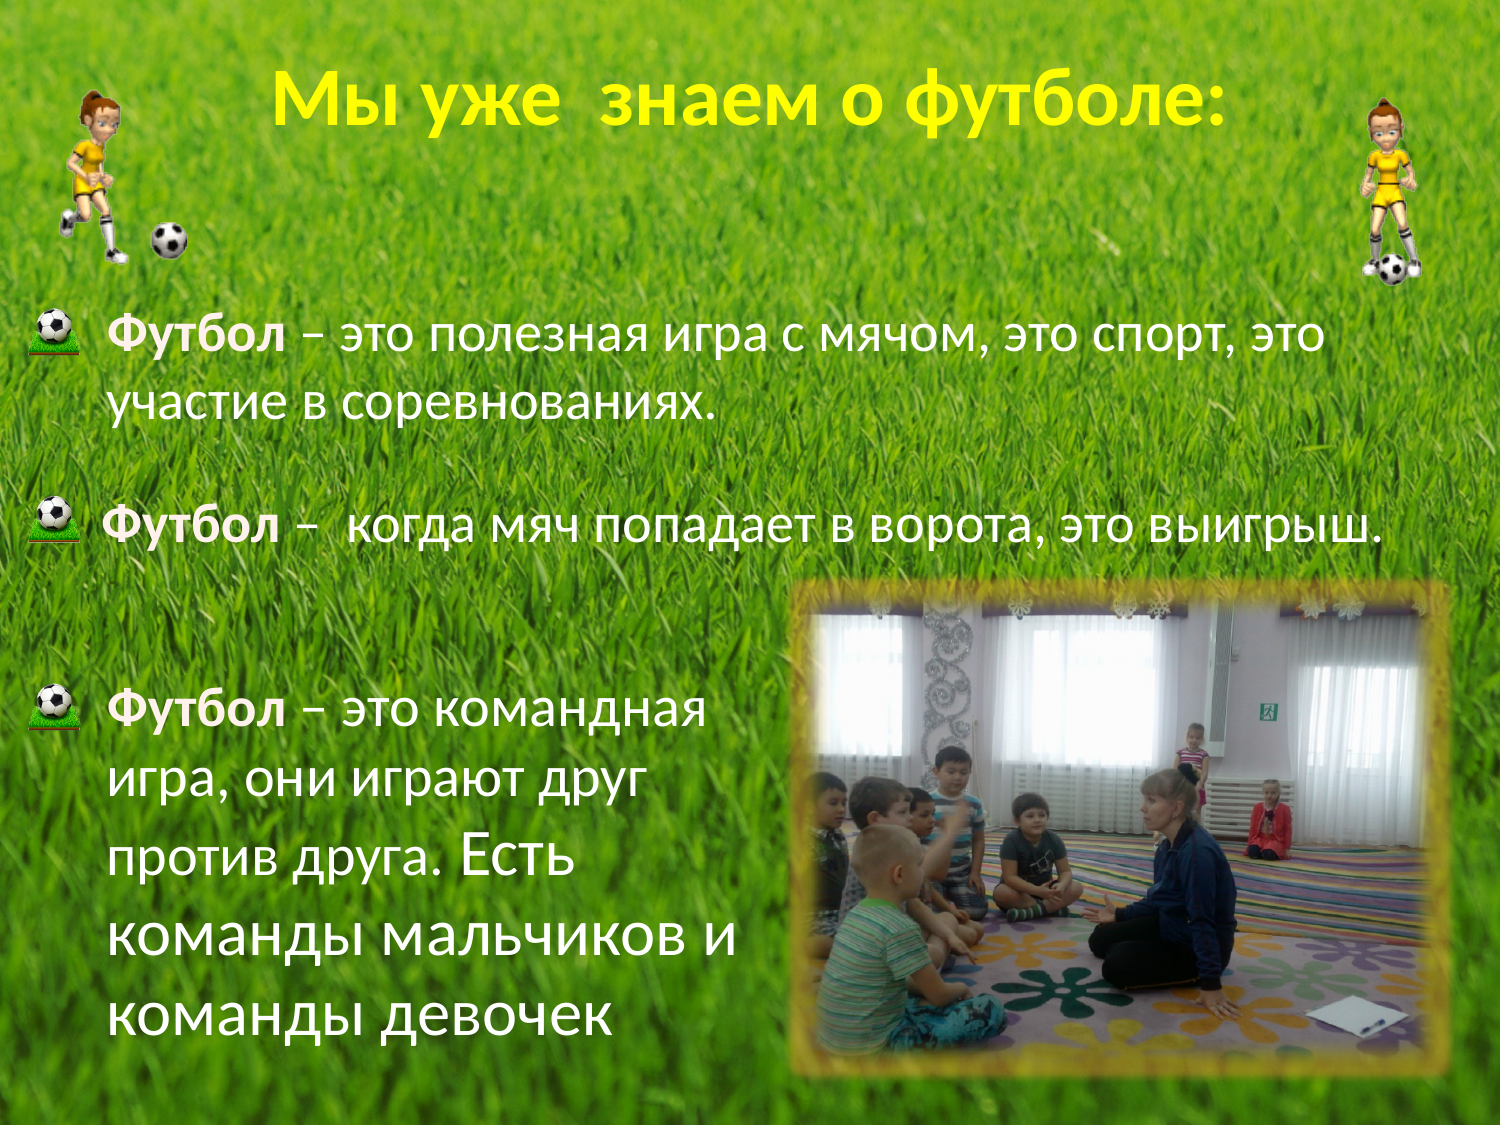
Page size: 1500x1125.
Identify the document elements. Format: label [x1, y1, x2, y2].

picture [1323, 84, 1442, 294]
picture [23, 304, 83, 358]
picture [796, 585, 1442, 1070]
picture [23, 679, 83, 733]
picture [34, 81, 207, 292]
list [0, 0, 1500, 1125]
picture [23, 491, 83, 546]
